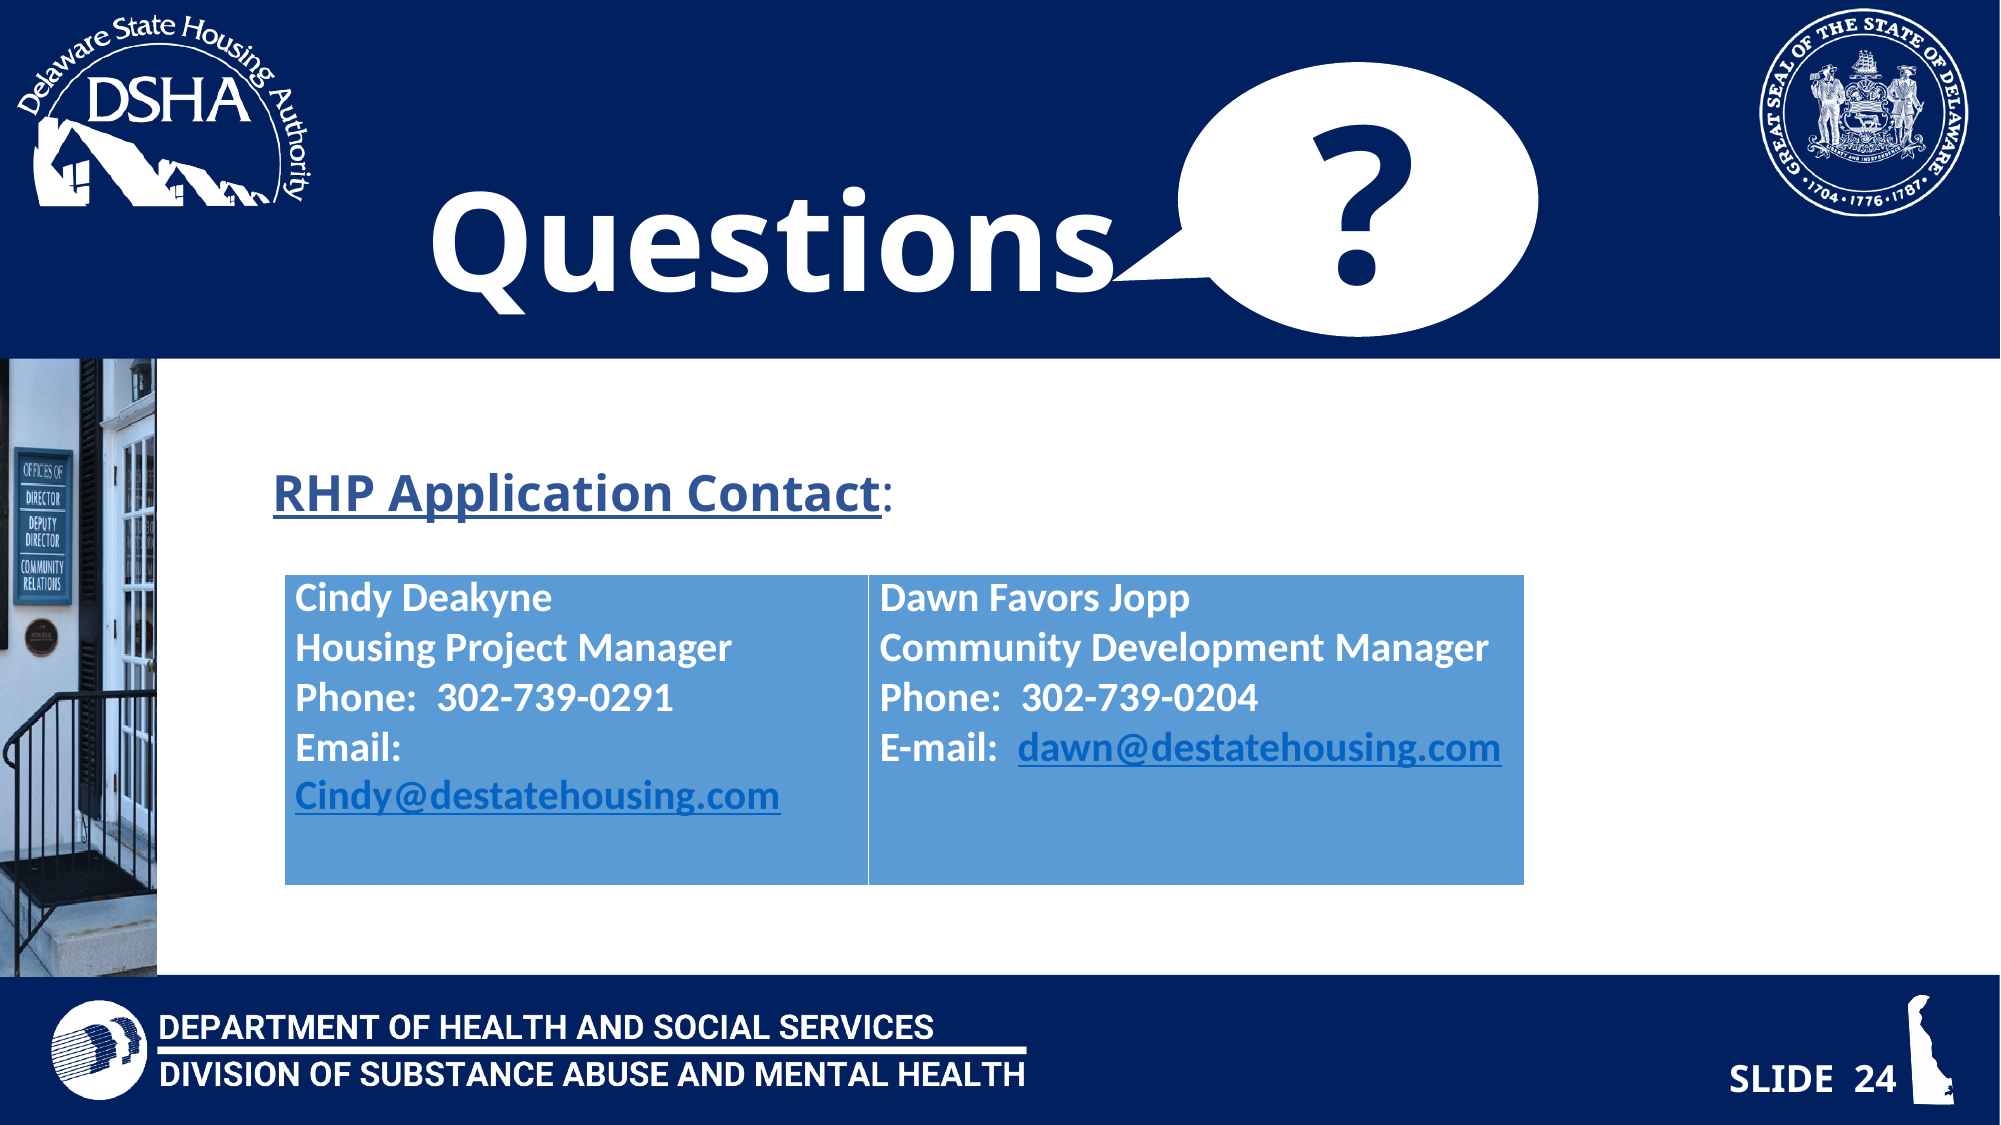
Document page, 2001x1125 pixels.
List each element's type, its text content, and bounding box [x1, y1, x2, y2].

picture [1893, 993, 1969, 1107]
table_header Dawn Favors Jopp Community Development Manager Phone: 302-739-0204 E-mail: dawn@destatehousing.com [869, 575, 1524, 885]
text_box [1459, 84, 1540, 315]
text_box Questions [410, 165, 1182, 251]
picture [0, 360, 157, 977]
text_box RHP Application Contact: [258, 454, 1129, 590]
text_box [1108, 69, 1297, 330]
table_header Cindy Deakyne Housing Project Manager Phone: 302-739-0291 Email: Cindy@destatehousing.com [285, 575, 868, 885]
text_box Questions [1527, 165, 2000, 251]
picture [30, 993, 1045, 1107]
picture [17, 15, 312, 207]
text_box [0, 215, 2000, 360]
text_box ? [1297, 57, 1459, 336]
